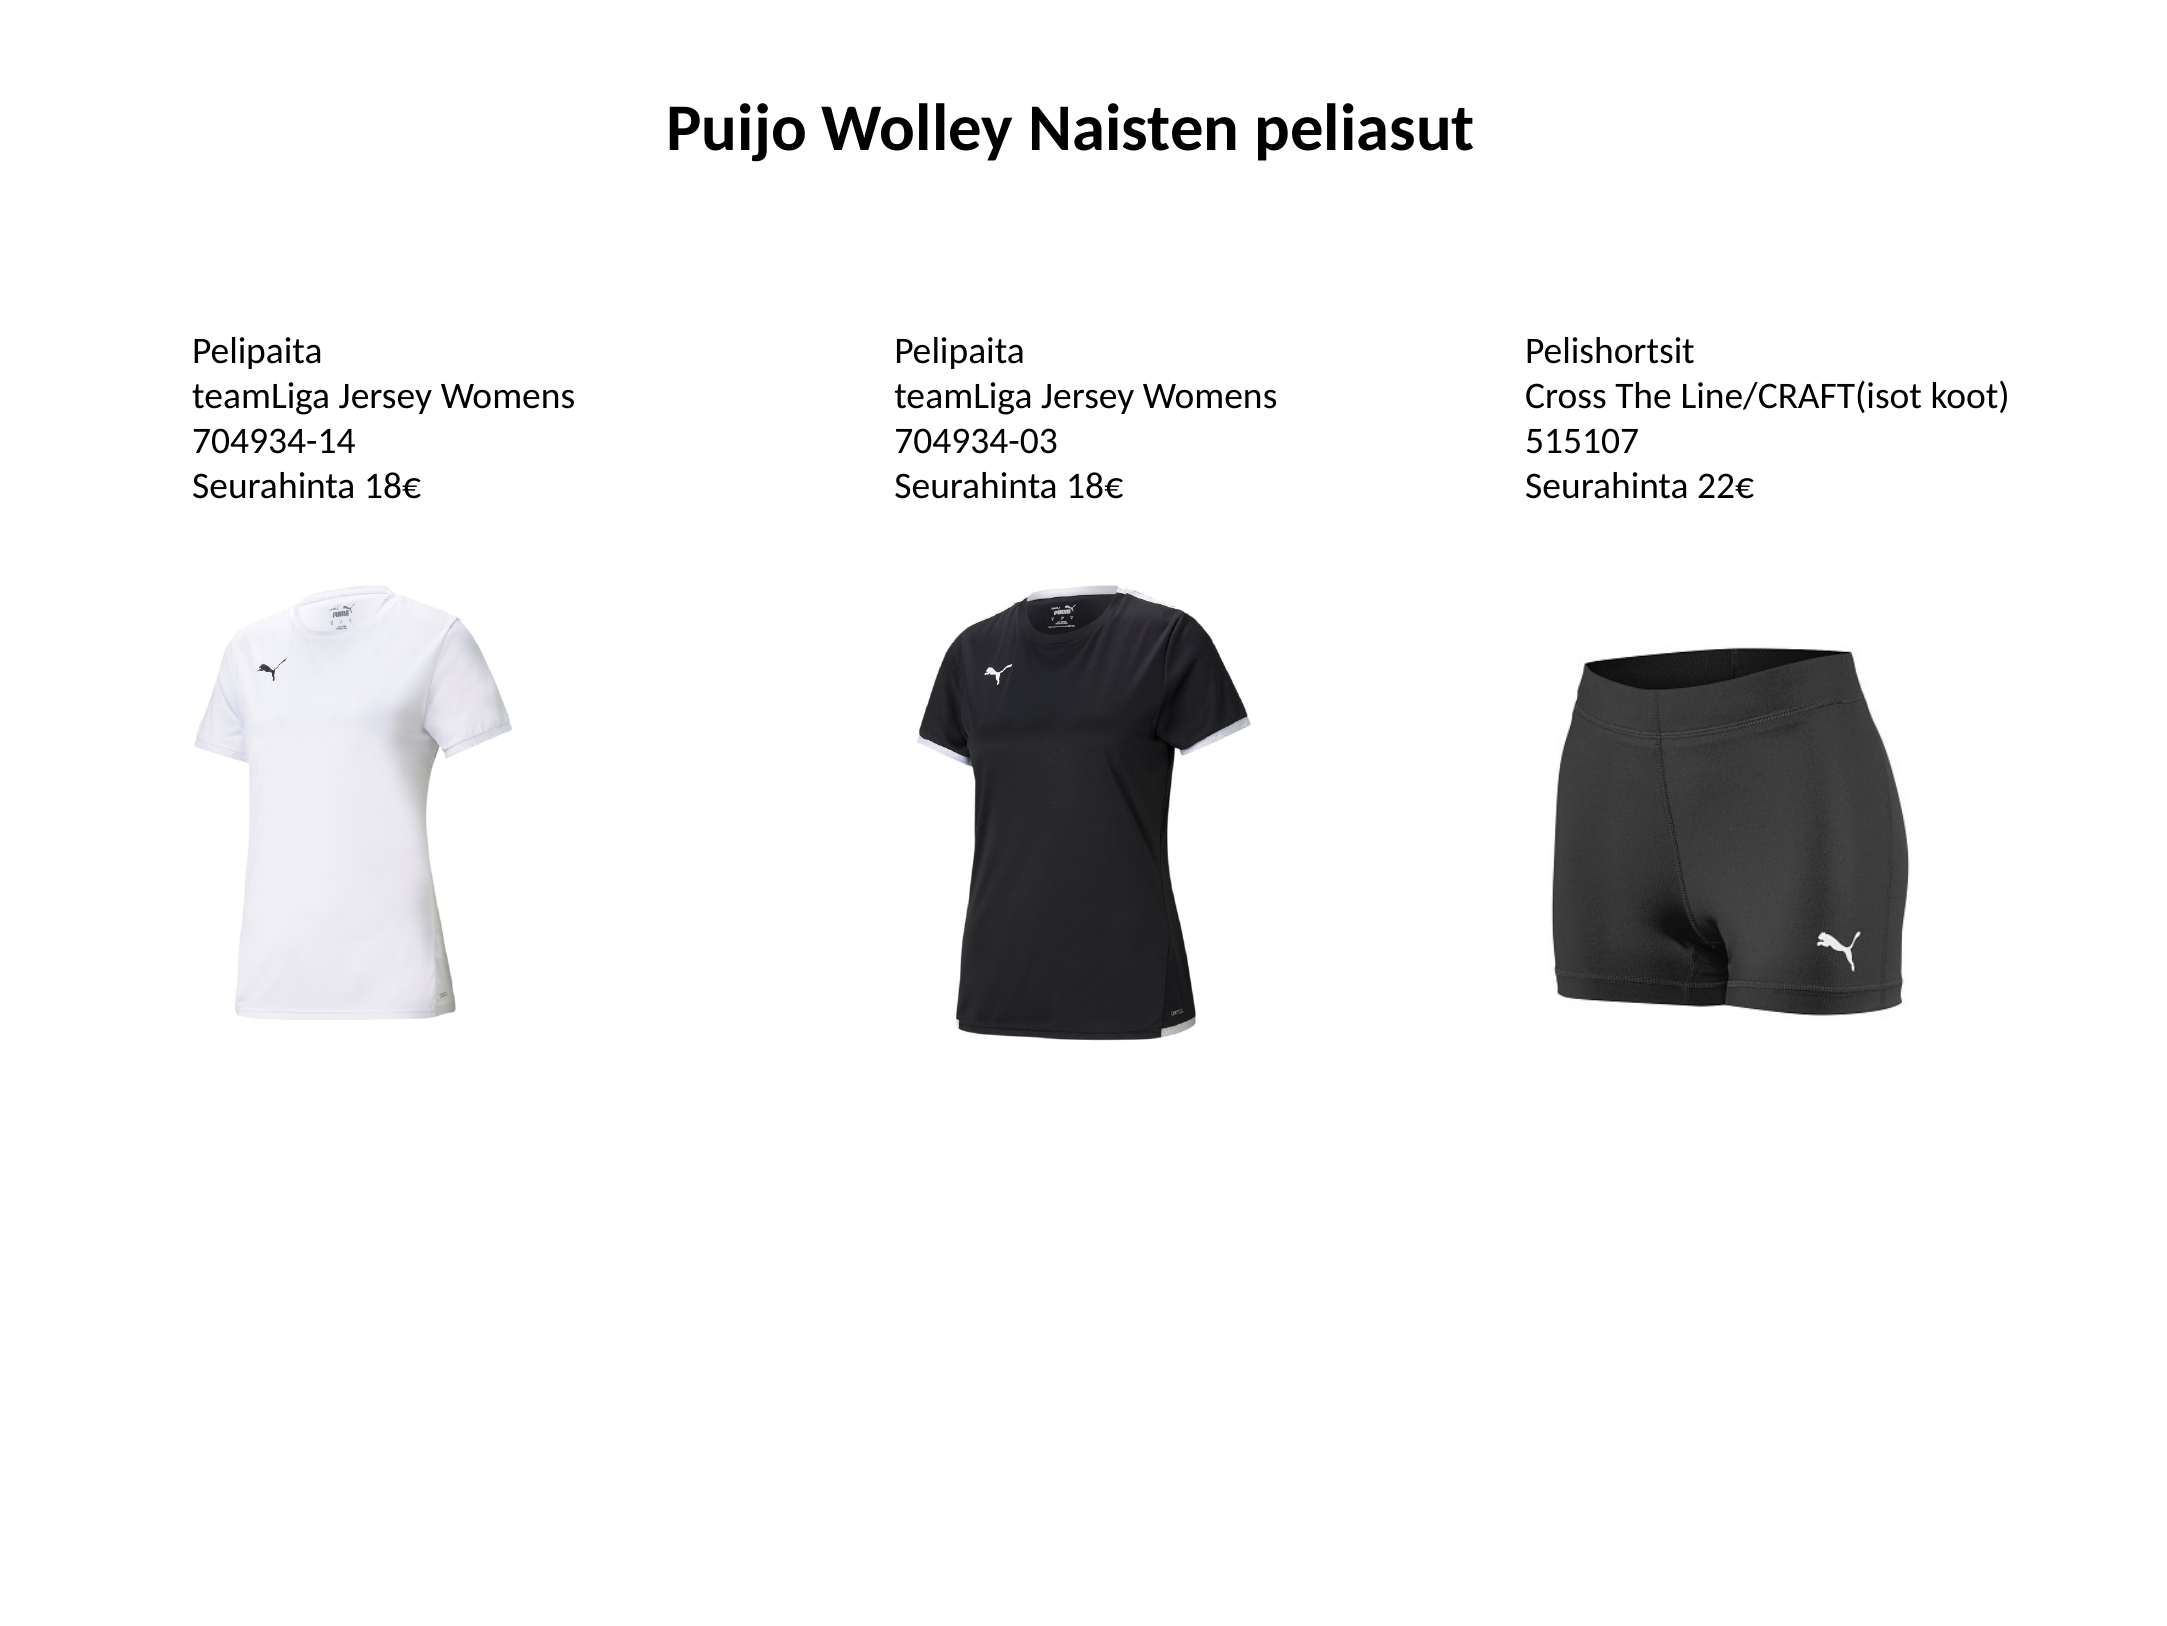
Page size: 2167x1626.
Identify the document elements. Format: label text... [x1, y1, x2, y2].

picture [123, 573, 582, 1032]
text_box Pelishortsit Cross The Line/CRAFT(isot koot) 515107 Seurahinta 22€ [1513, 320, 2094, 546]
text_box Pelipaita teamLiga Jersey Womens 704934-14 Seurahinta 18€ [180, 320, 674, 512]
text_box Puijo Wolley Naisten peliasut [628, 78, 1514, 170]
picture [844, 573, 1323, 1052]
text_box Pelipaita teamLiga Jersey Womens 704934-03 Seurahinta 18€ [882, 320, 1330, 546]
picture [1548, 573, 1913, 1091]
